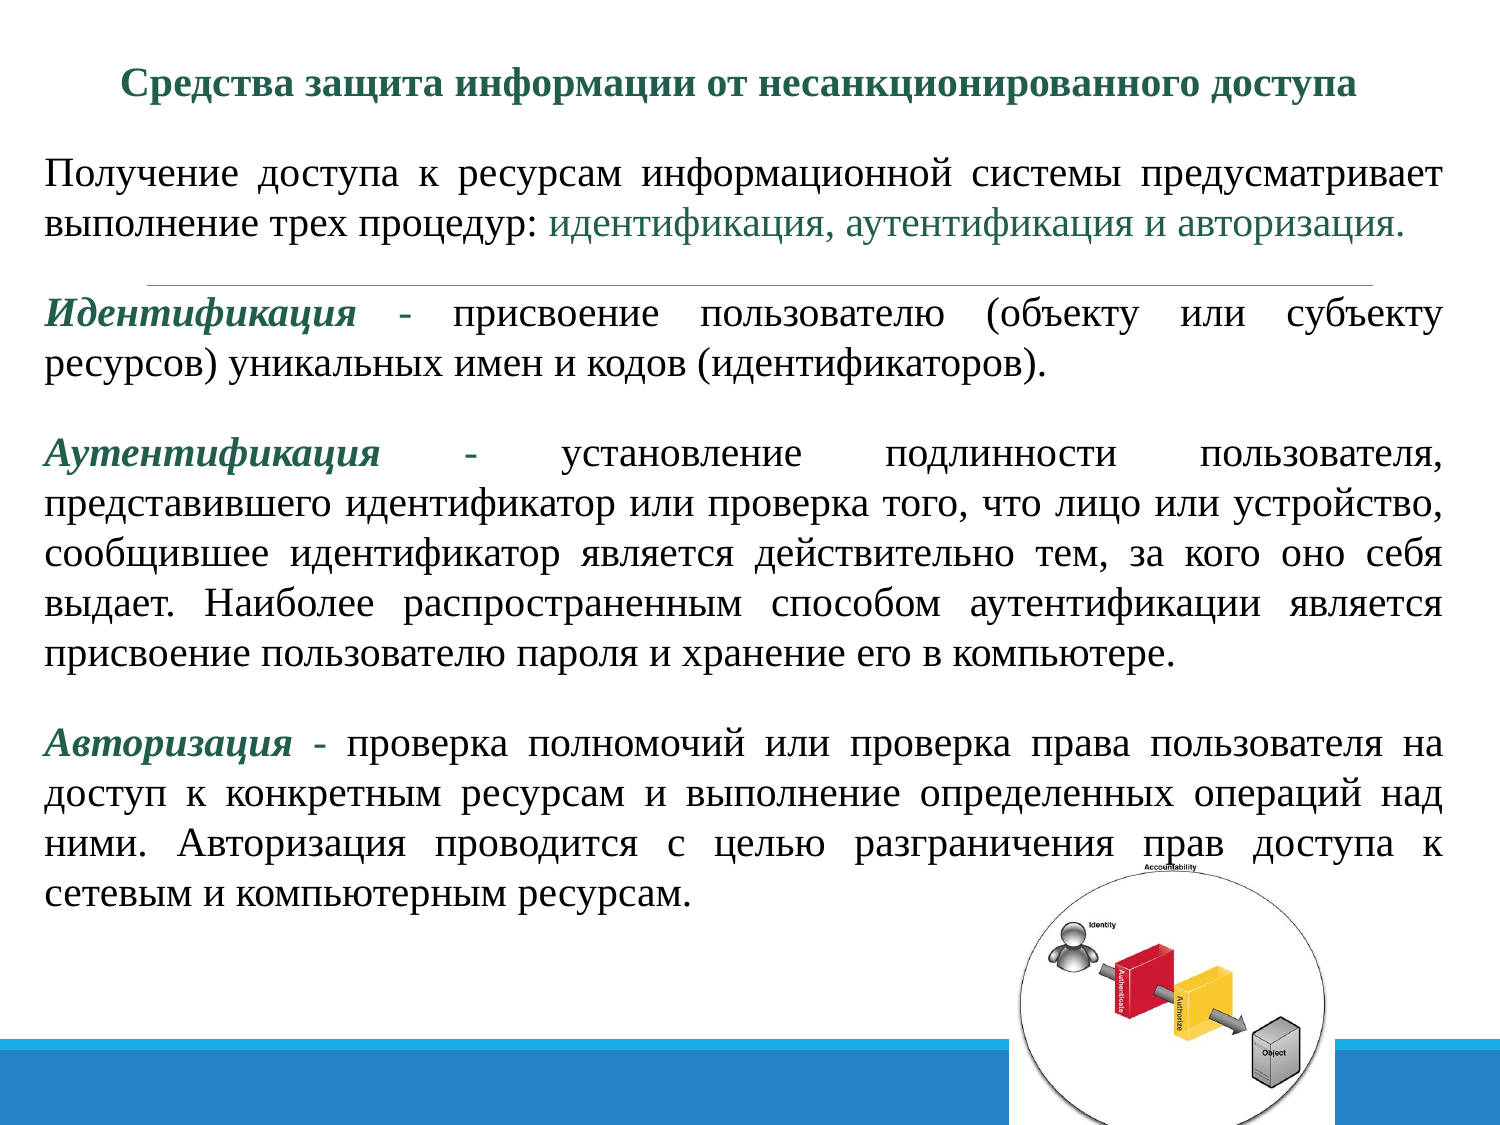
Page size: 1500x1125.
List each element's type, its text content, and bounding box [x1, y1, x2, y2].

picture [1009, 857, 1336, 1125]
text_box Средства защита информации от несанкционированного доступа Получение доступа к ресурсам информационной системы предусматривает выполнение трех процедур: идентификация, аутентификация и авторизация. Идентификация - присвоение пользователю (объекту или субъекту ресурсов) уникальных имен и кодов (идентификаторов). Аутентификация - установление подлинности пользователя, представившего идентификатор или проверка того, что лицо или устройство, сообщившее идентификатор является действительно тем, за кого оно себя выдает. Наиболее распространенным способом аутентификации является присвоение пользователю пароля и хранение его в компьютере. Авторизация - проверка полномочий или проверка права пользователя на доступ к конкретным ресурсам и выполнение определенных операций над ними. Авторизация проводится с целью разграничения прав доступа к сетевым и компьютерным ресурсам. [29, 47, 1459, 922]
